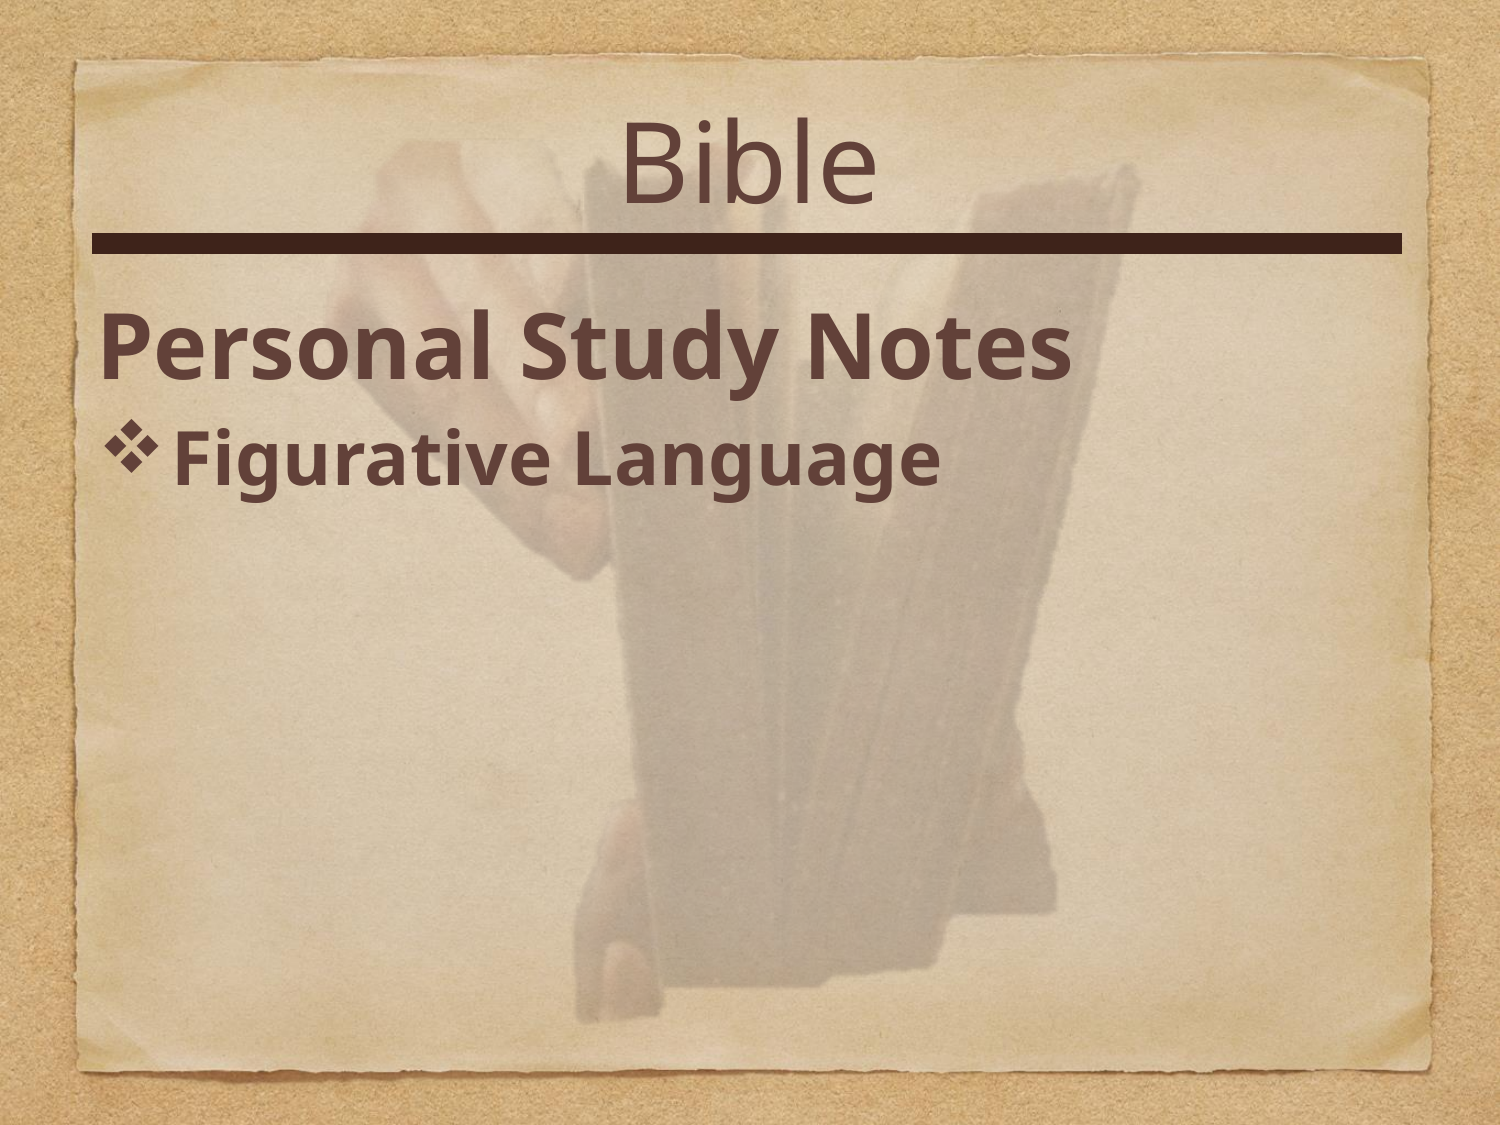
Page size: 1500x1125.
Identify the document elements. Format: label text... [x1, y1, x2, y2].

picture [0, 0, 1500, 1125]
list Bible [94, 72, 1403, 245]
list Personal Study Notes Figurative Language [96, 287, 1404, 1074]
